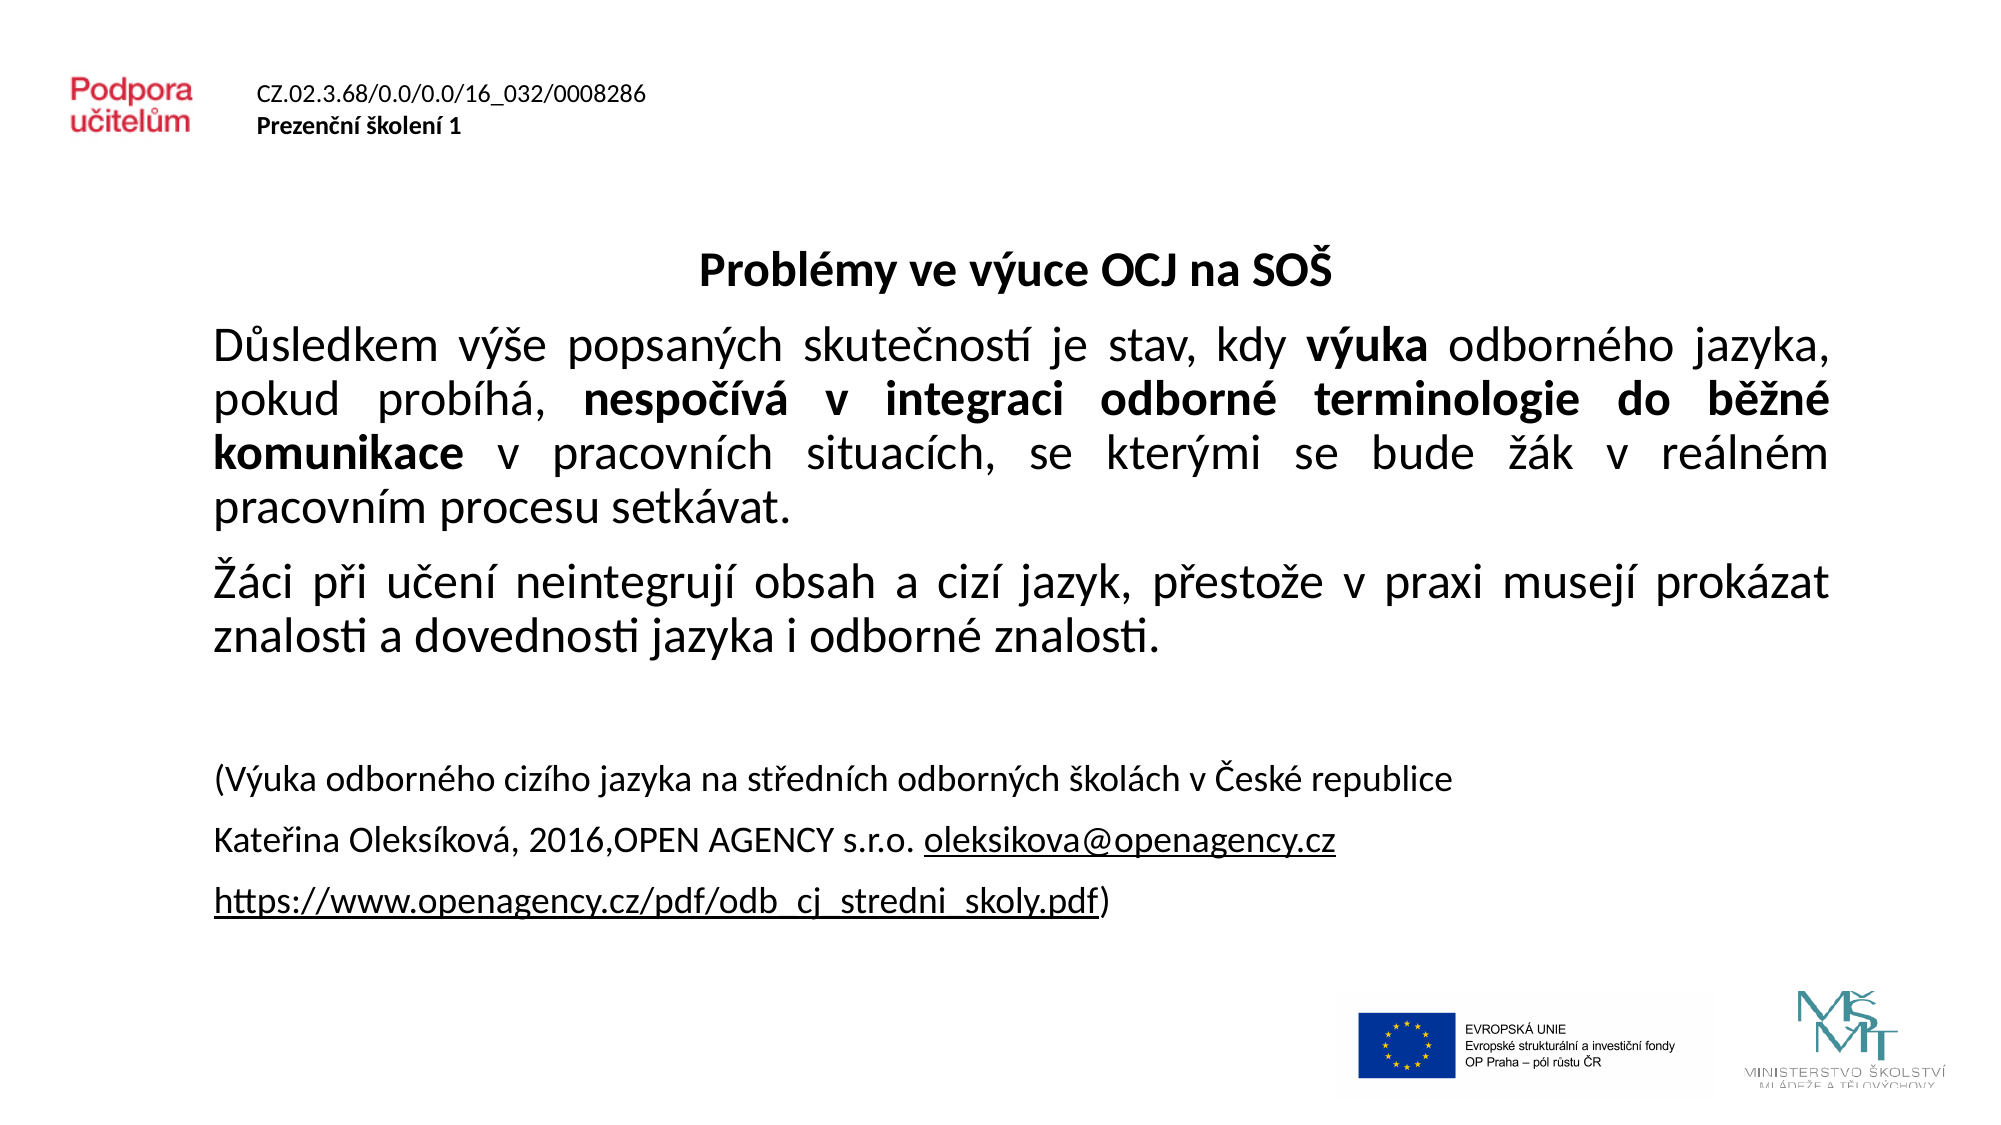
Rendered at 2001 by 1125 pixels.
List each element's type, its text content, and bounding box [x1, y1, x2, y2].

text_box CZ.02.3.68/0.0/0.0/16_032/0008286 Prezenční školení 1 [242, 69, 856, 178]
subtitle Problémy ve výuce OCJ na SOŠ Důsledkem výše popsaných skutečností je stav, kdy výuka odborného jazyka, pokud probíhá, nespočívá v integraci odborné terminologie do běžné komunikace v pracovních situacích, se kterými se bude žák v reálném pracovním procesu setkávat. Žáci při učení neintegrují obsah a cizí jazyk, přestože v praxi musejí prokázat znalosti a dovednosti jazyka i odborné znalosti. (Výuka odborného cizího jazyka na středních odborných školách v České republice Kateřina Oleksíková, 2016,OPEN AGENCY s.r.o. oleksikova@openagency.cz https://www.openagency.cz/pdf/odb_cj_stredni_skoly.pdf) [198, 236, 1847, 1009]
picture [1337, 991, 1714, 1100]
picture [26, 26, 214, 169]
picture [1744, 991, 1948, 1088]
